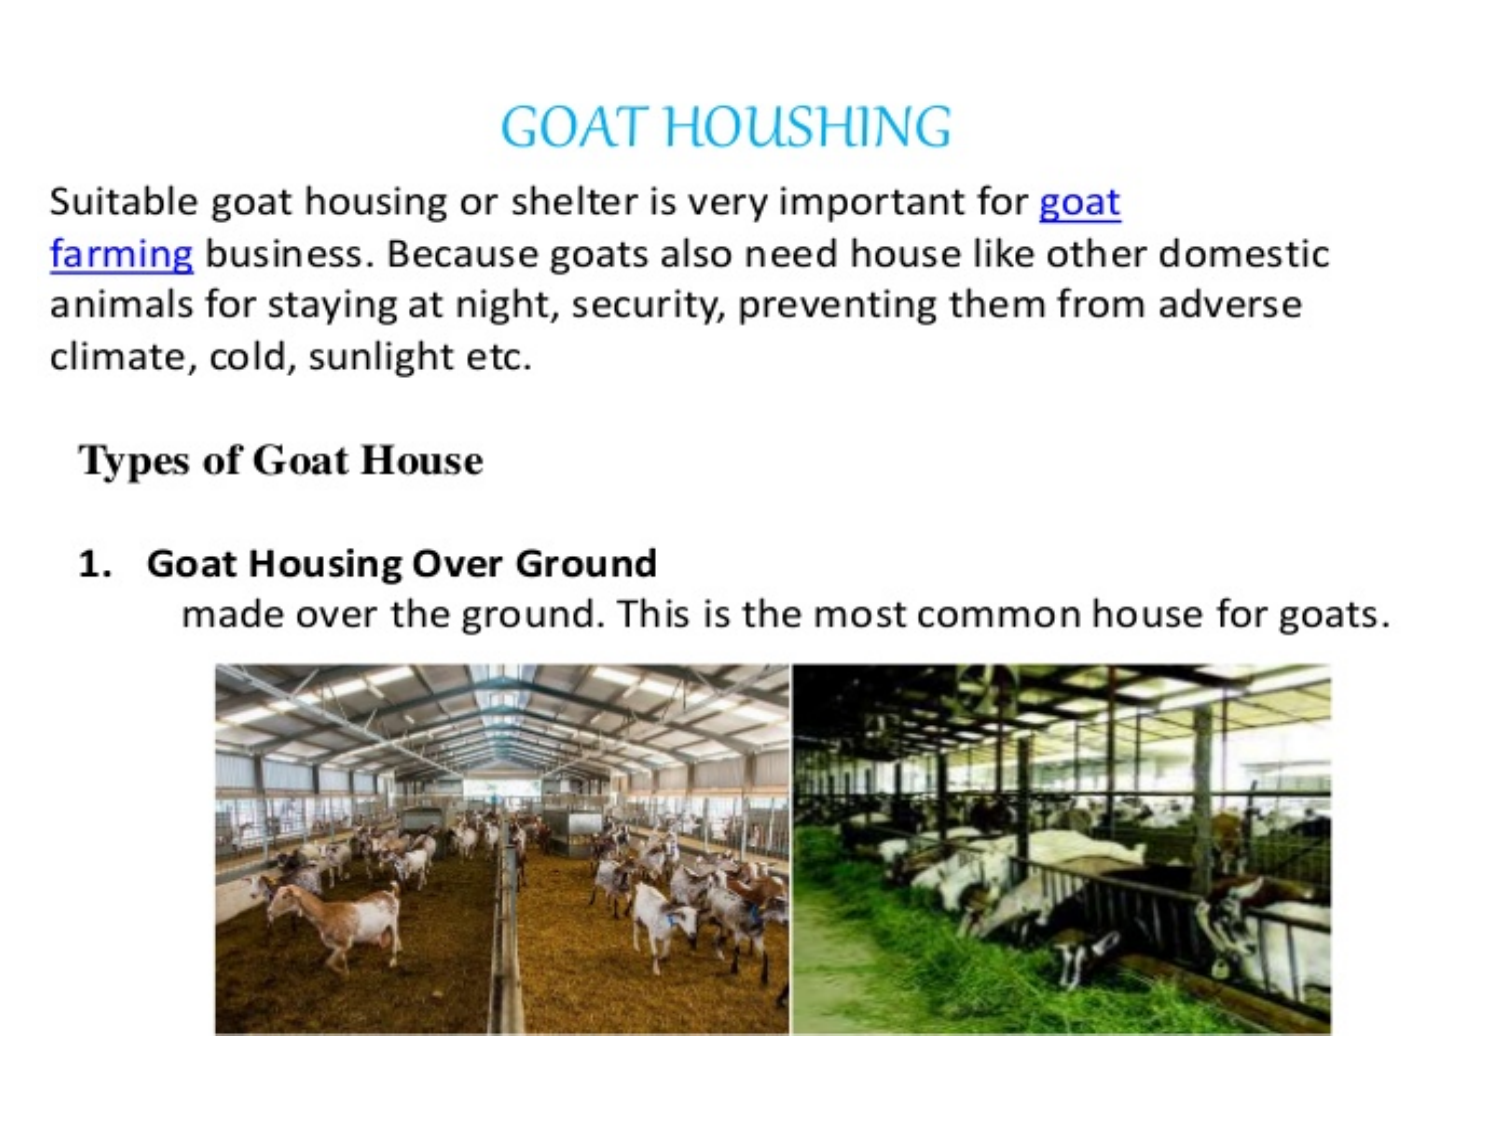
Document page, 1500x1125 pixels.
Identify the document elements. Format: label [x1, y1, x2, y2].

picture [37, 72, 1413, 1036]
